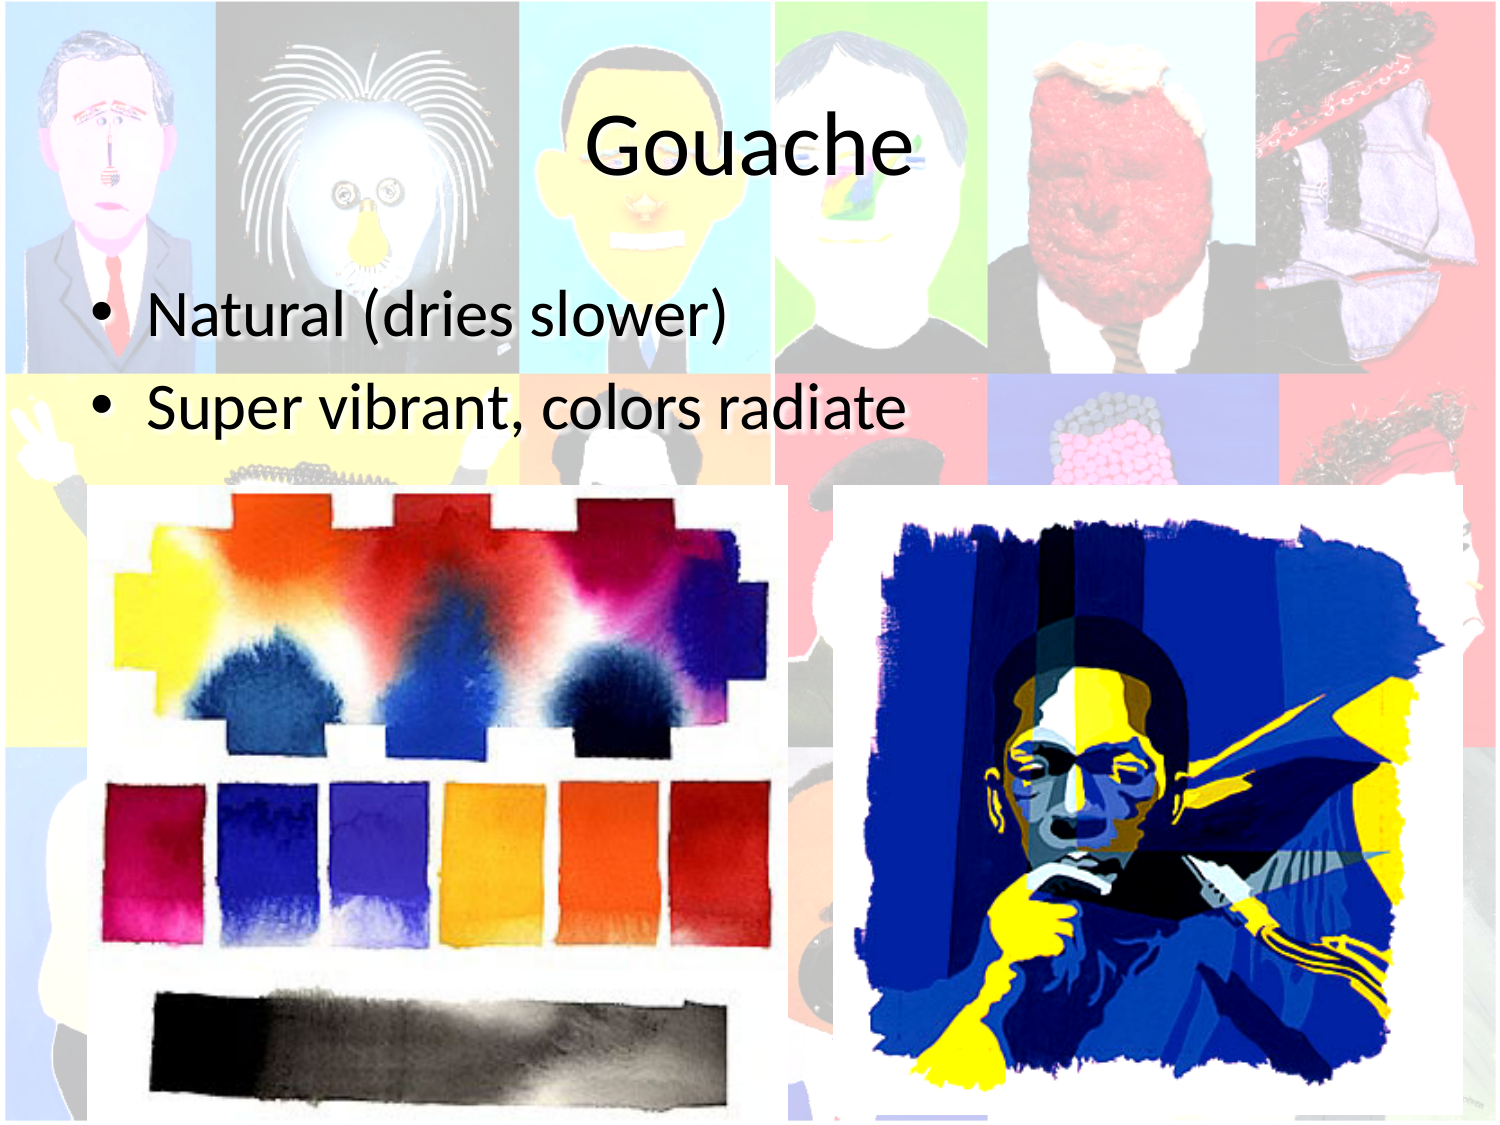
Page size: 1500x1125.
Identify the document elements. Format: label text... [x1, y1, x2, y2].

picture [0, 0, 1500, 1125]
title Gouache [75, 45, 1425, 233]
list Natural (dries slower) Super vibrant, colors radiate [75, 262, 1425, 1005]
